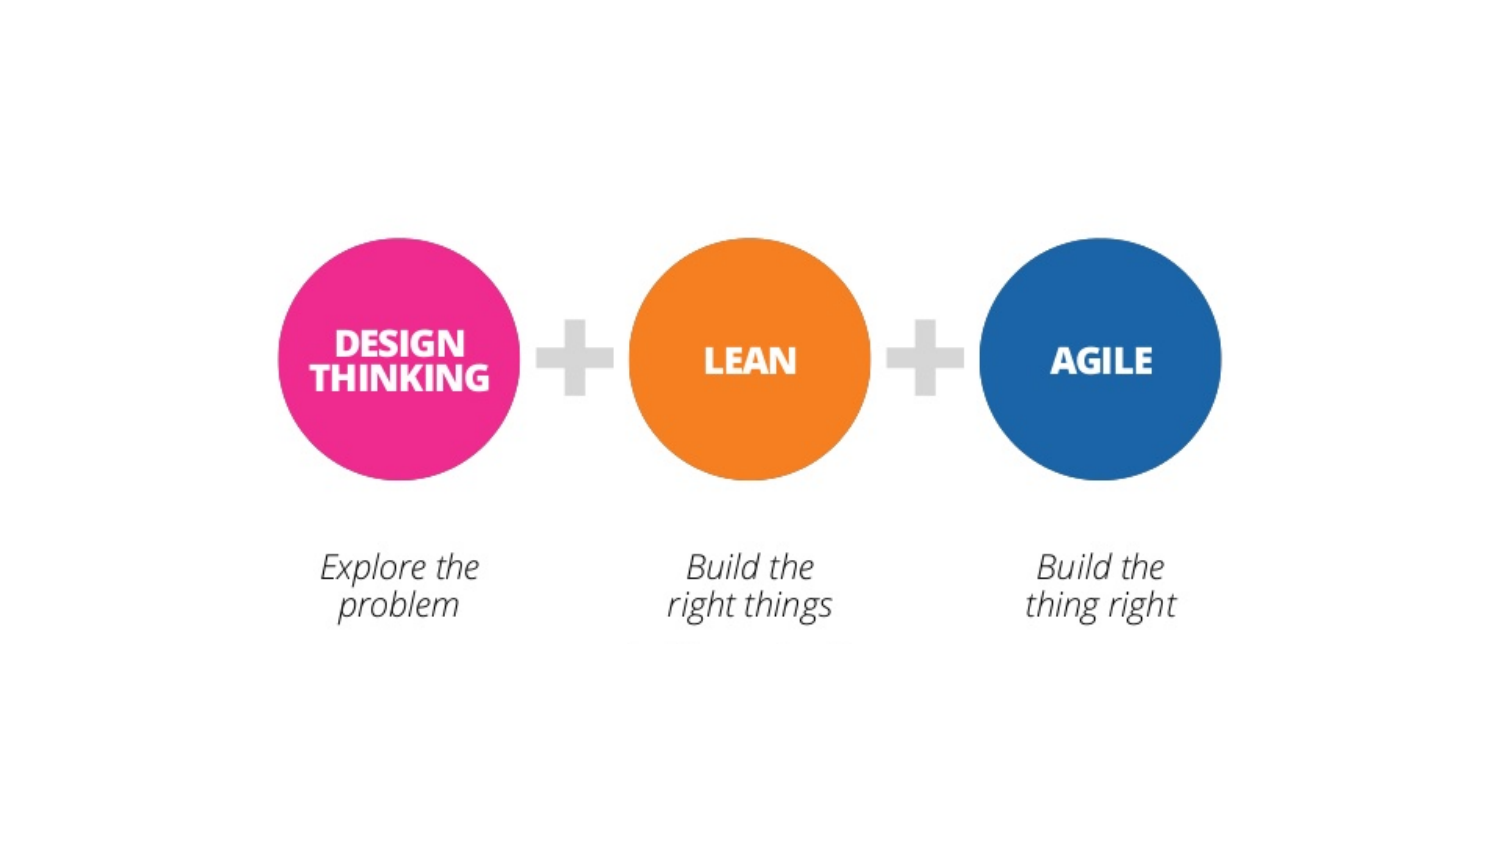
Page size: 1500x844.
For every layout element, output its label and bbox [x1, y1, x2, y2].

picture [251, 141, 1249, 644]
